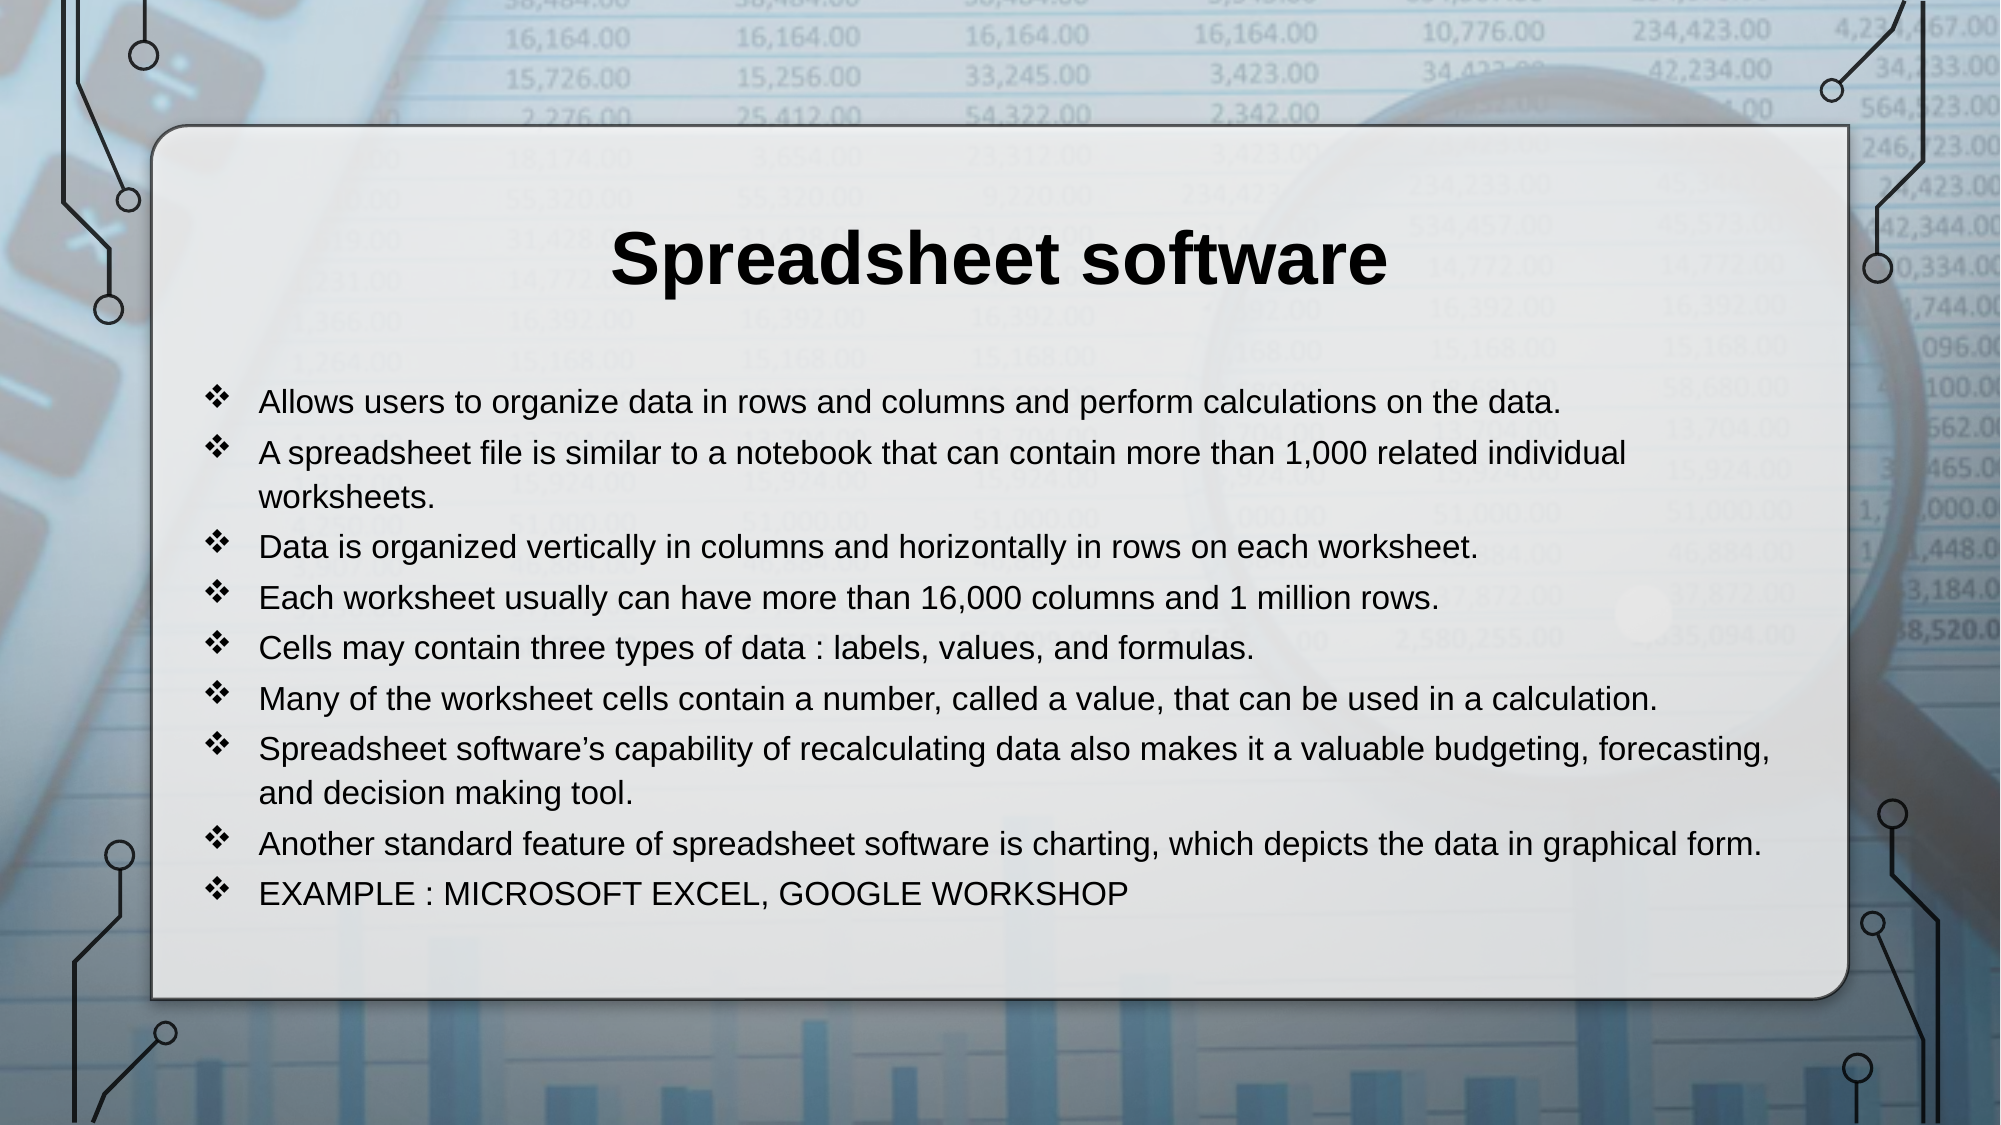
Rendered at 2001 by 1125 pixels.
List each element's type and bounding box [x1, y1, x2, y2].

text_box [61, 0, 1941, 1124]
picture [0, 0, 2000, 1125]
